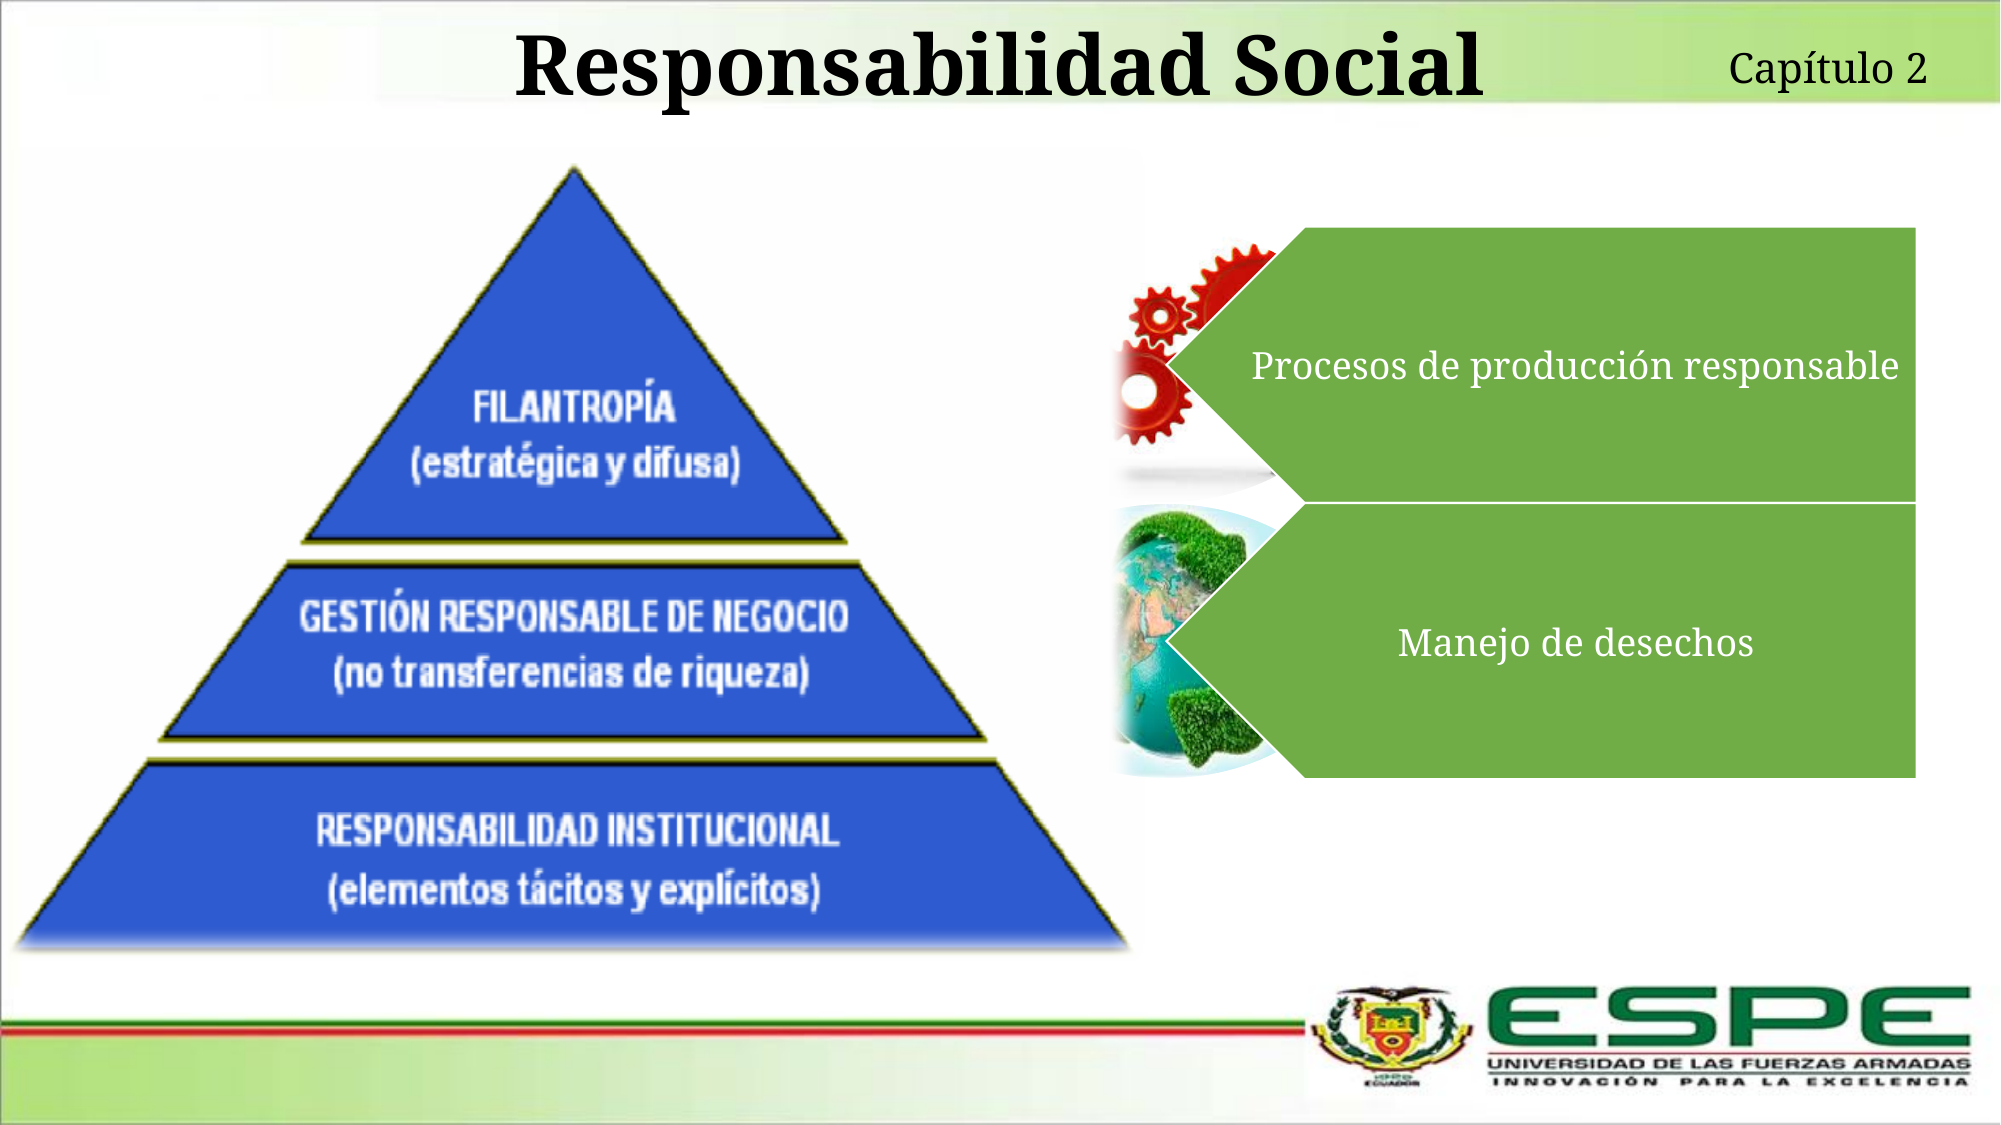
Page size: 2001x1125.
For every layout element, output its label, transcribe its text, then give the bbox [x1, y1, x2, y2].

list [1144, 226, 2000, 780]
picture [0, 0, 2001, 1125]
text_box Capítulo 2 [1713, 9, 1944, 99]
title Responsabilidad Social [137, 0, 1863, 177]
